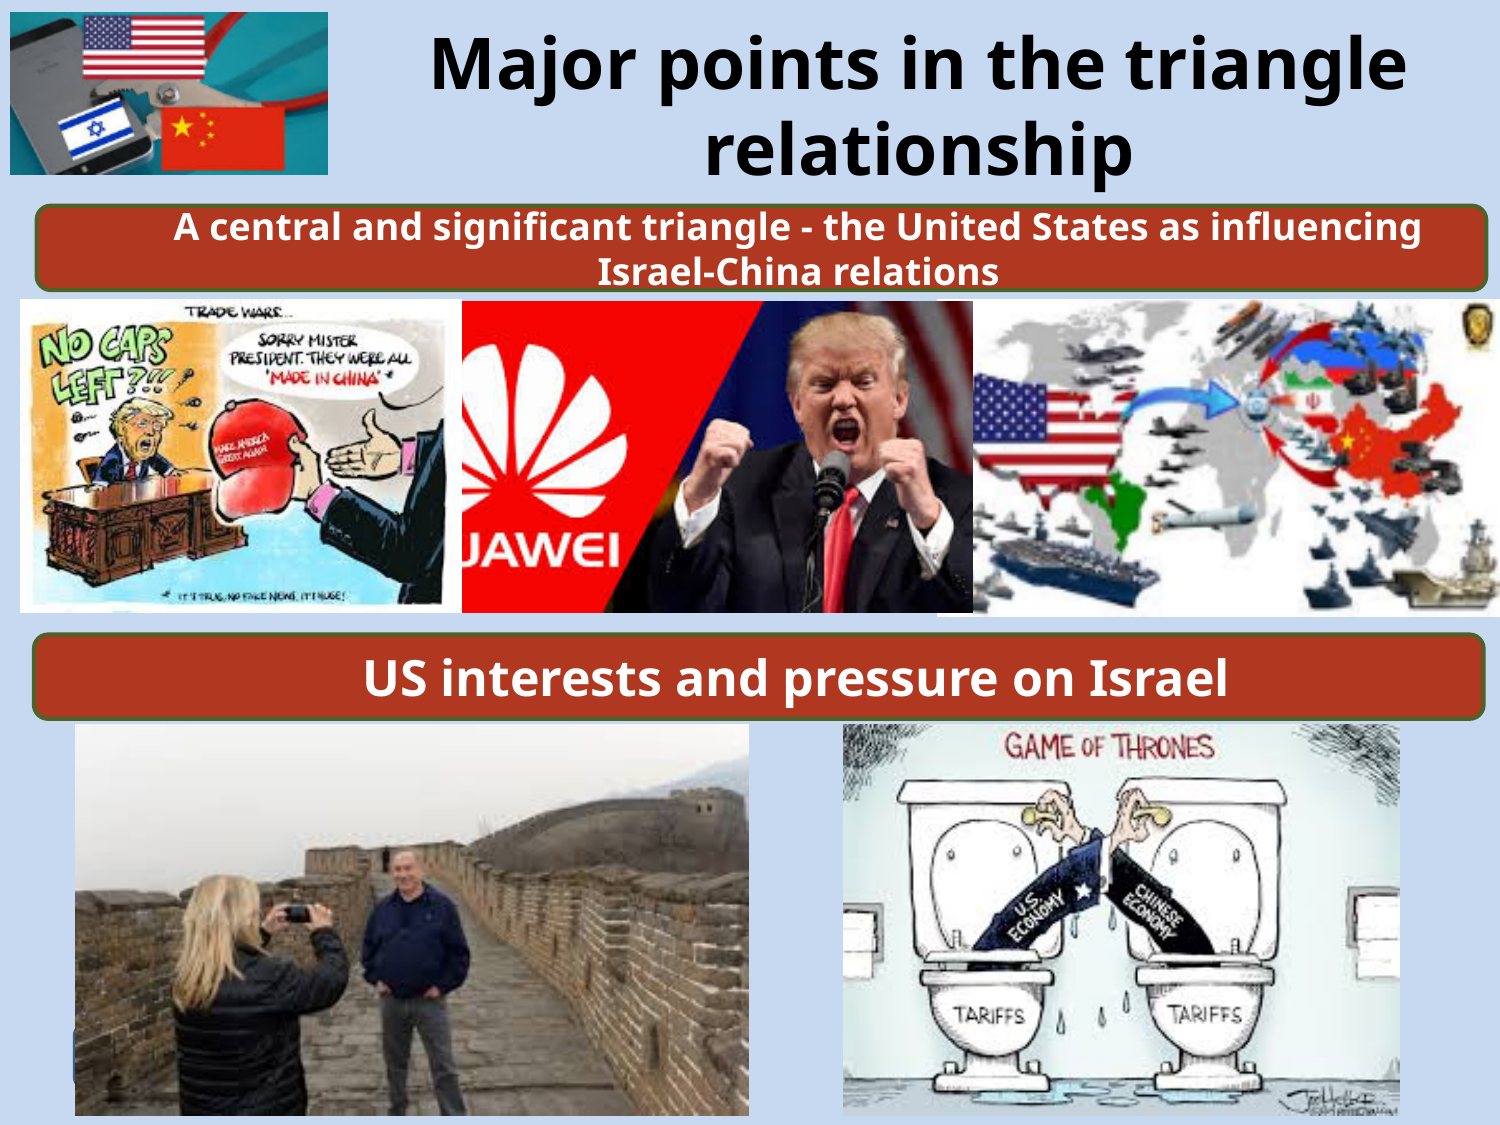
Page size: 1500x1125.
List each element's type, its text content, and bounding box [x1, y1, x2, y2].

text_box A central and significant triangle - the United States as influencing Israel-China relations [34, 203, 1489, 293]
text_box US interests and pressure on Israel [31, 632, 1486, 721]
title Major points in the triangle relationship [244, 10, 1500, 198]
picture [74, 724, 749, 1116]
picture [20, 299, 1500, 618]
picture [843, 724, 1401, 1116]
picture [10, 12, 328, 176]
